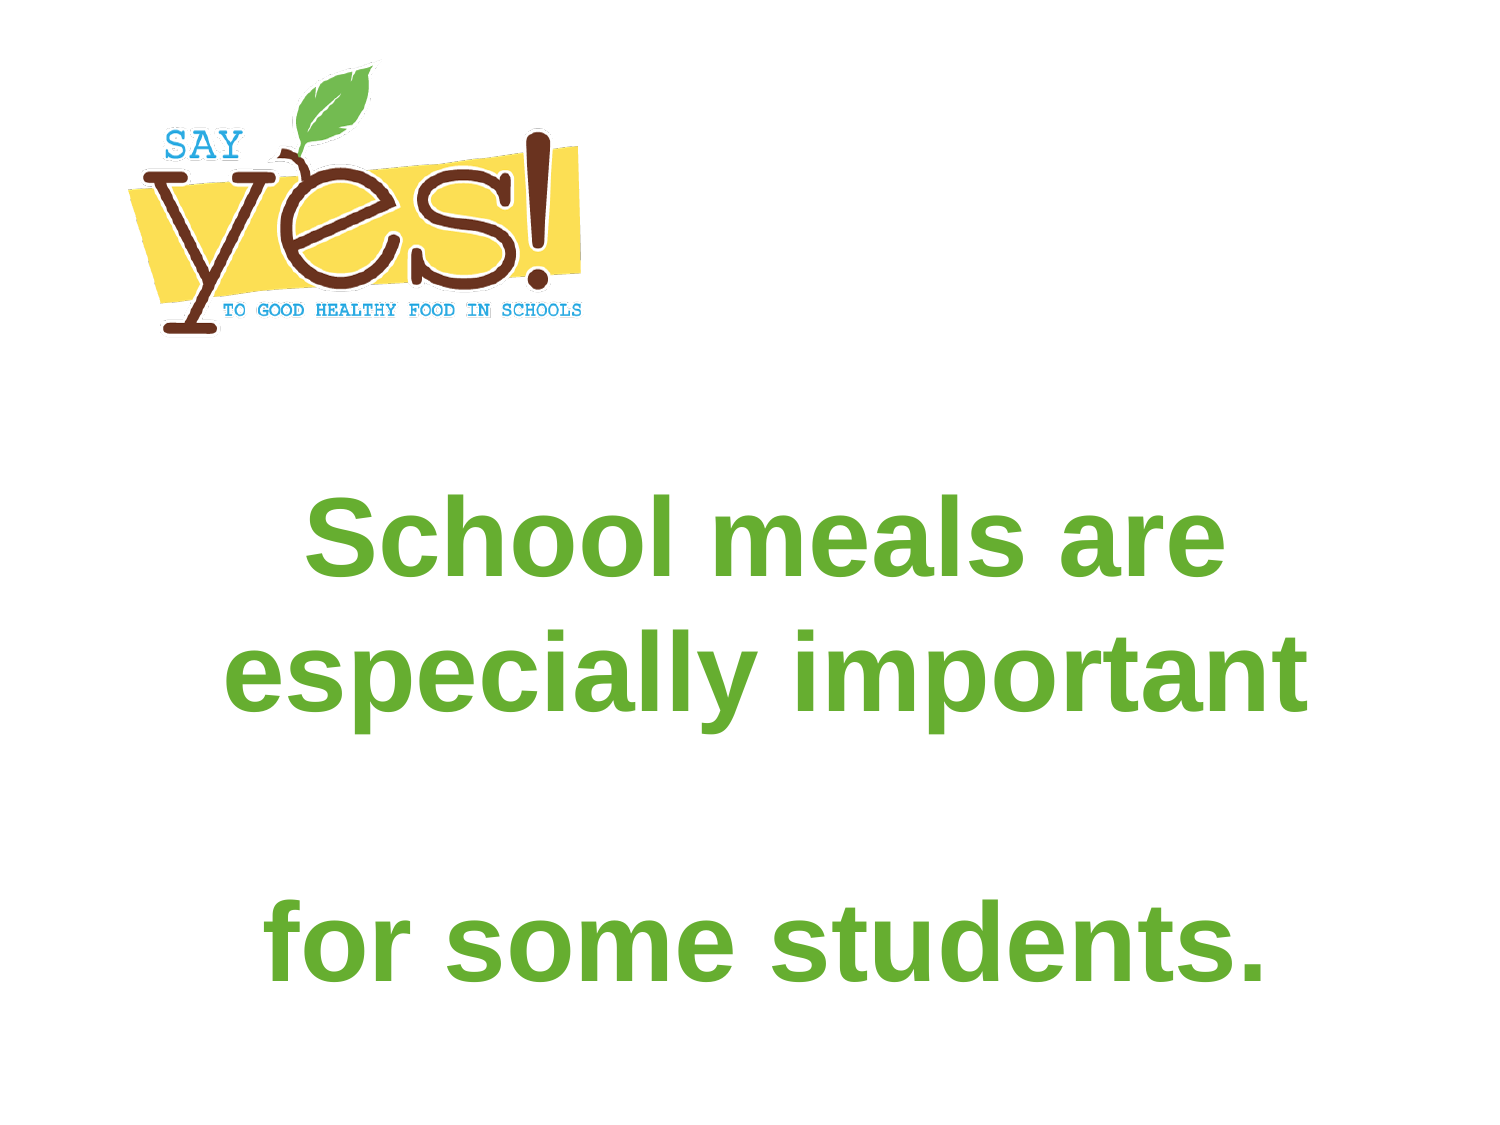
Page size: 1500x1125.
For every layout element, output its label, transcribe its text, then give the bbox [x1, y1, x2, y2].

picture [94, 26, 624, 370]
list School meals are especially important for some students. [200, 456, 1331, 1125]
